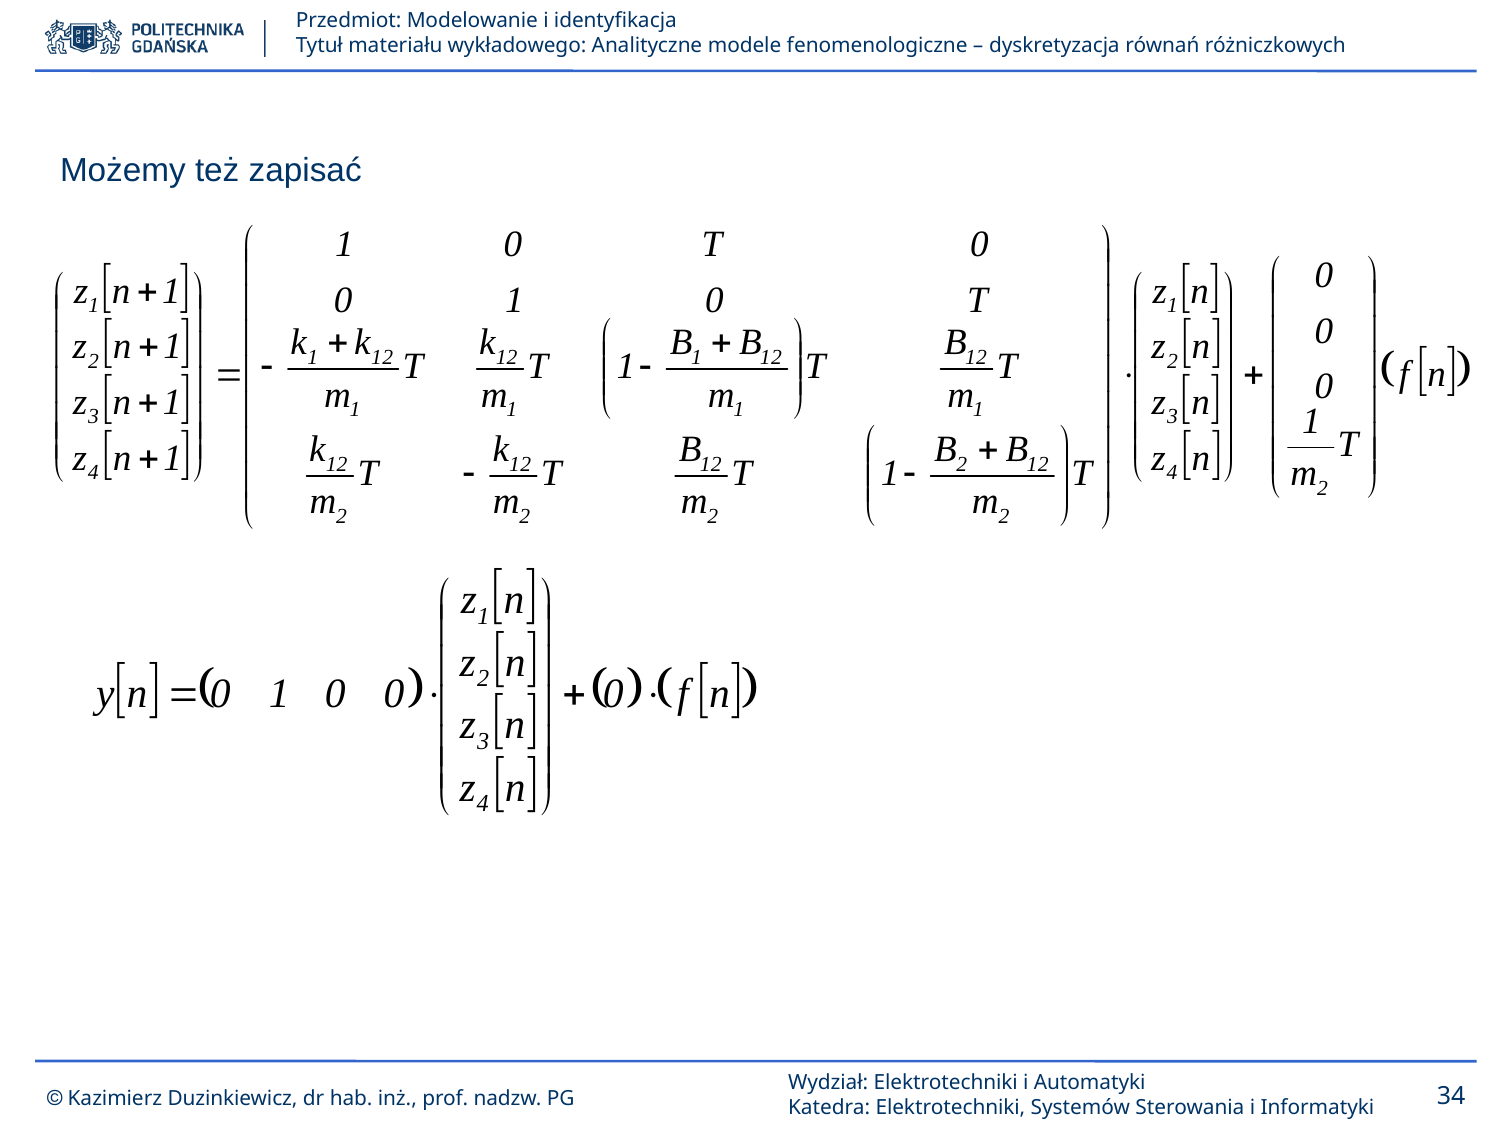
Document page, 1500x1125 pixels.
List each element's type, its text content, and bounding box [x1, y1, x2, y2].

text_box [47, 216, 1472, 538]
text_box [85, 568, 762, 826]
text_box Możemy też zapisać [45, 140, 492, 195]
